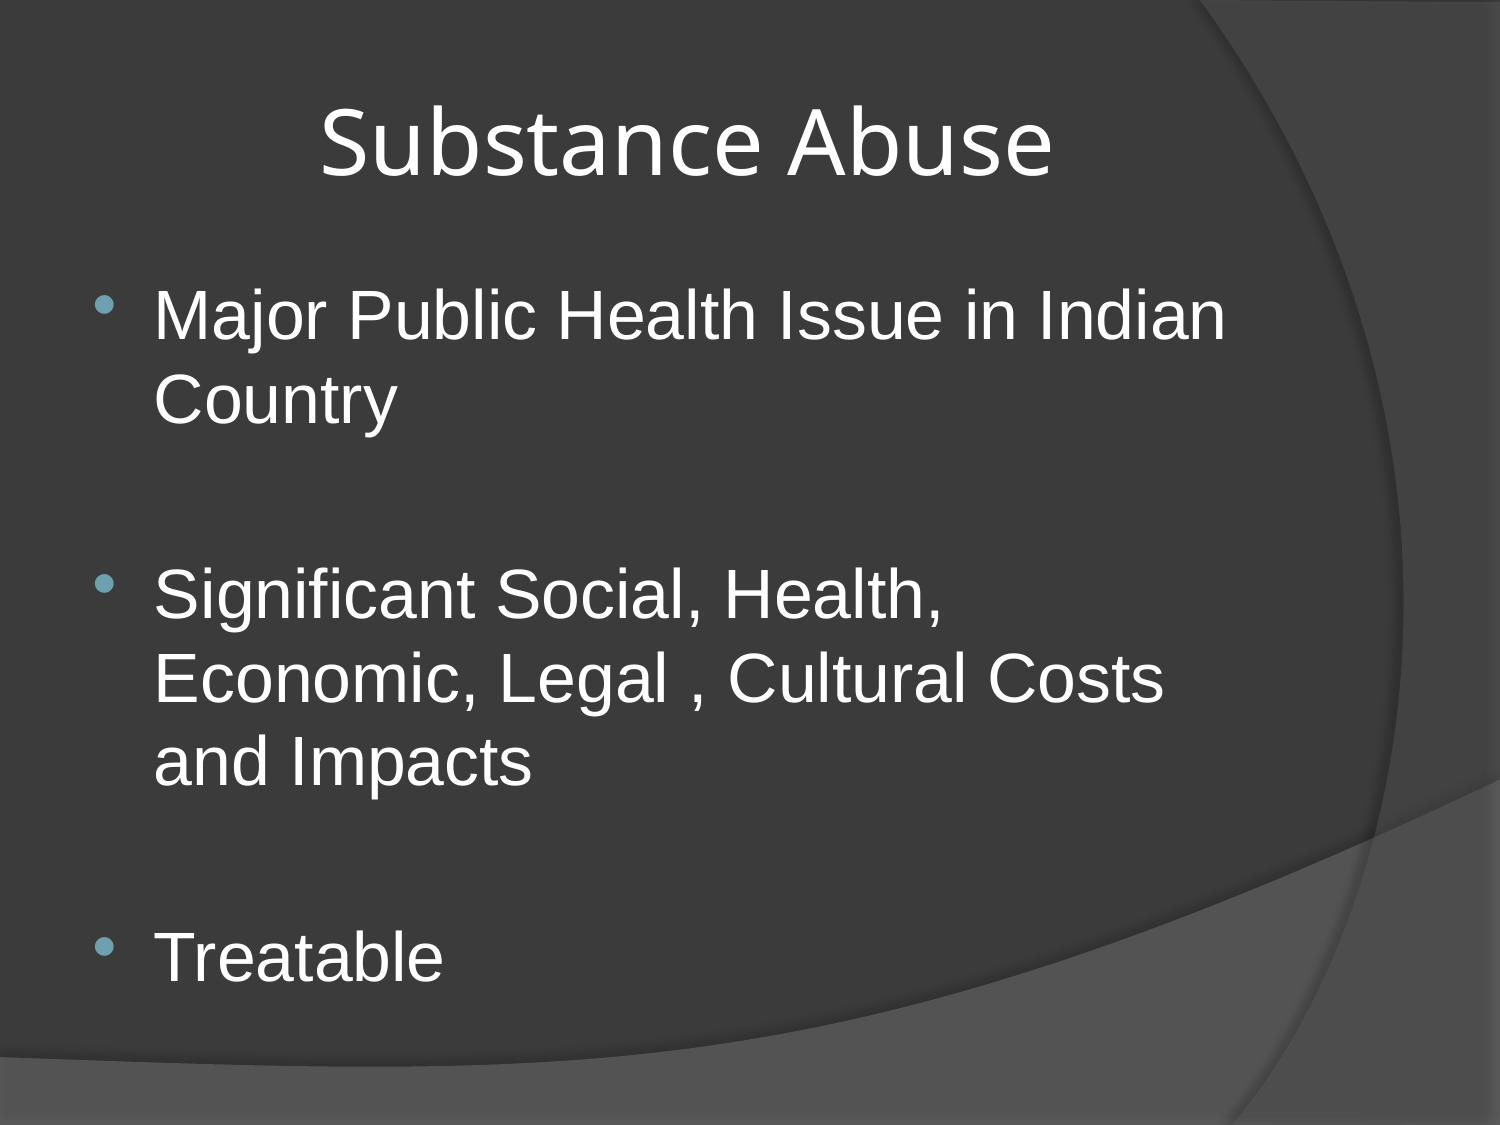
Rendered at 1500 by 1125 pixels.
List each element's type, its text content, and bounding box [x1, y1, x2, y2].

title Substance Abuse [75, 45, 1300, 233]
list Major Public Health Issue in Indian Country Significant Social, Health, Economic, Legal , Cultural Costs and Impacts Treatable [75, 262, 1300, 1005]
